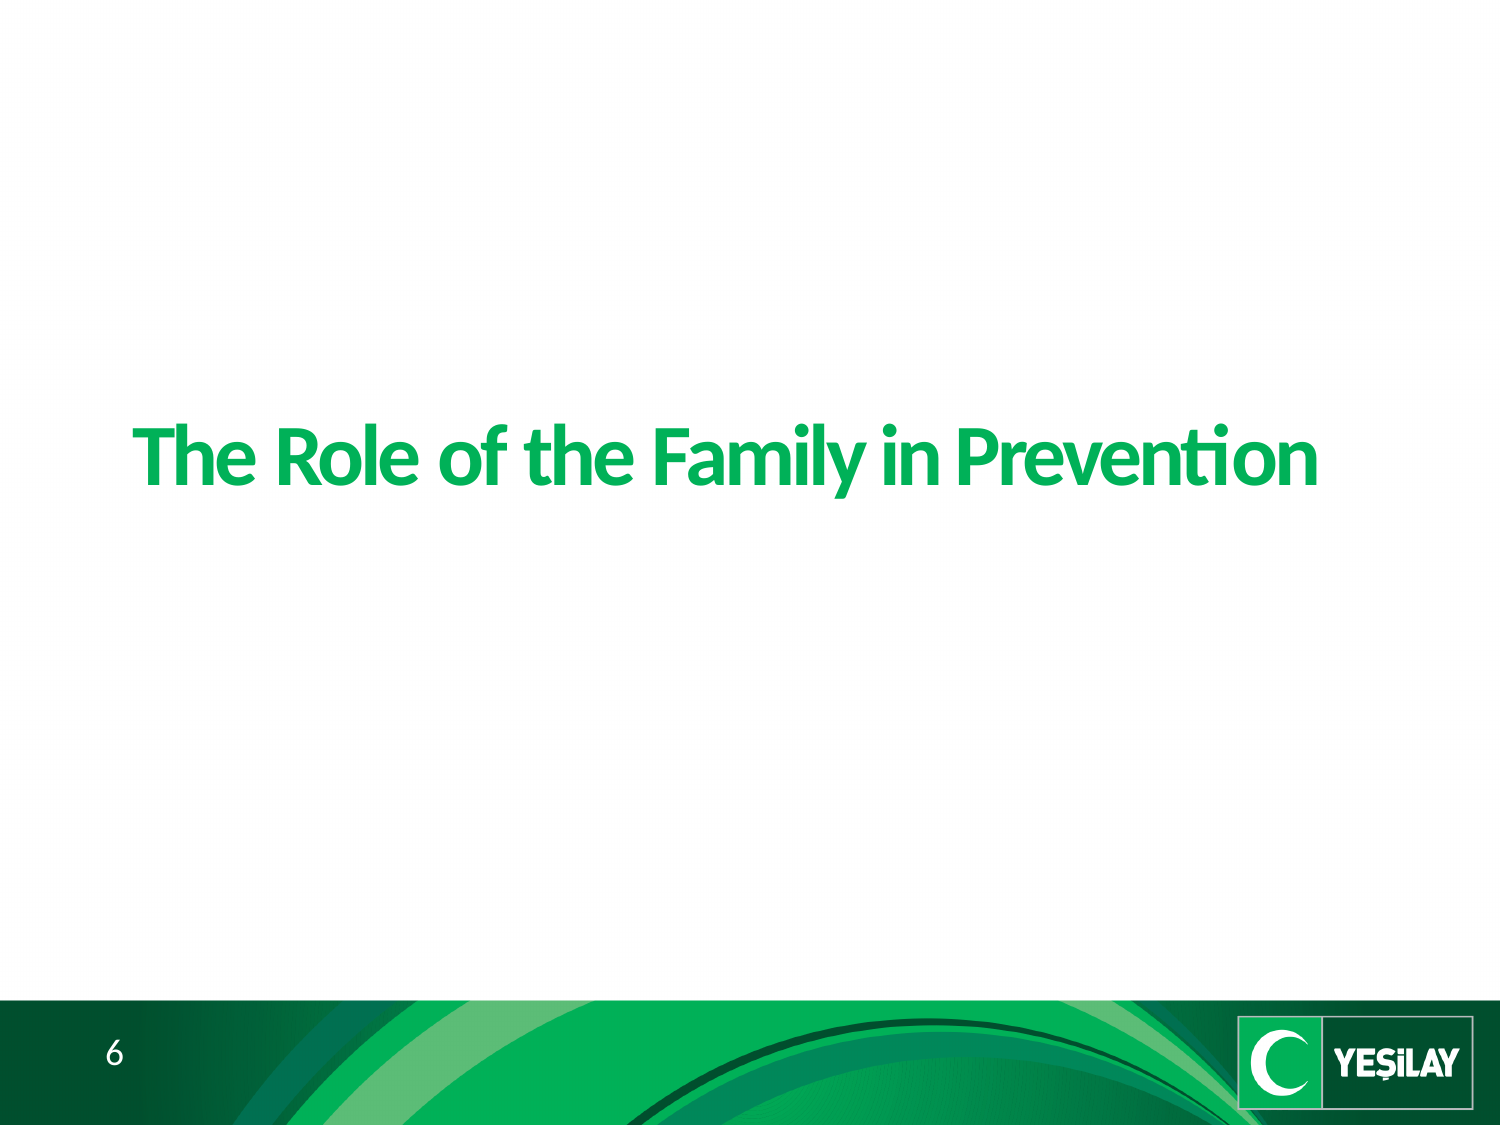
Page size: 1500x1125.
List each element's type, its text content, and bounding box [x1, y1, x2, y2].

title The Role of the Family in Prevention [117, 360, 1412, 554]
picture [0, 0, 1500, 1125]
slide_number 6 [90, 1021, 428, 1081]
